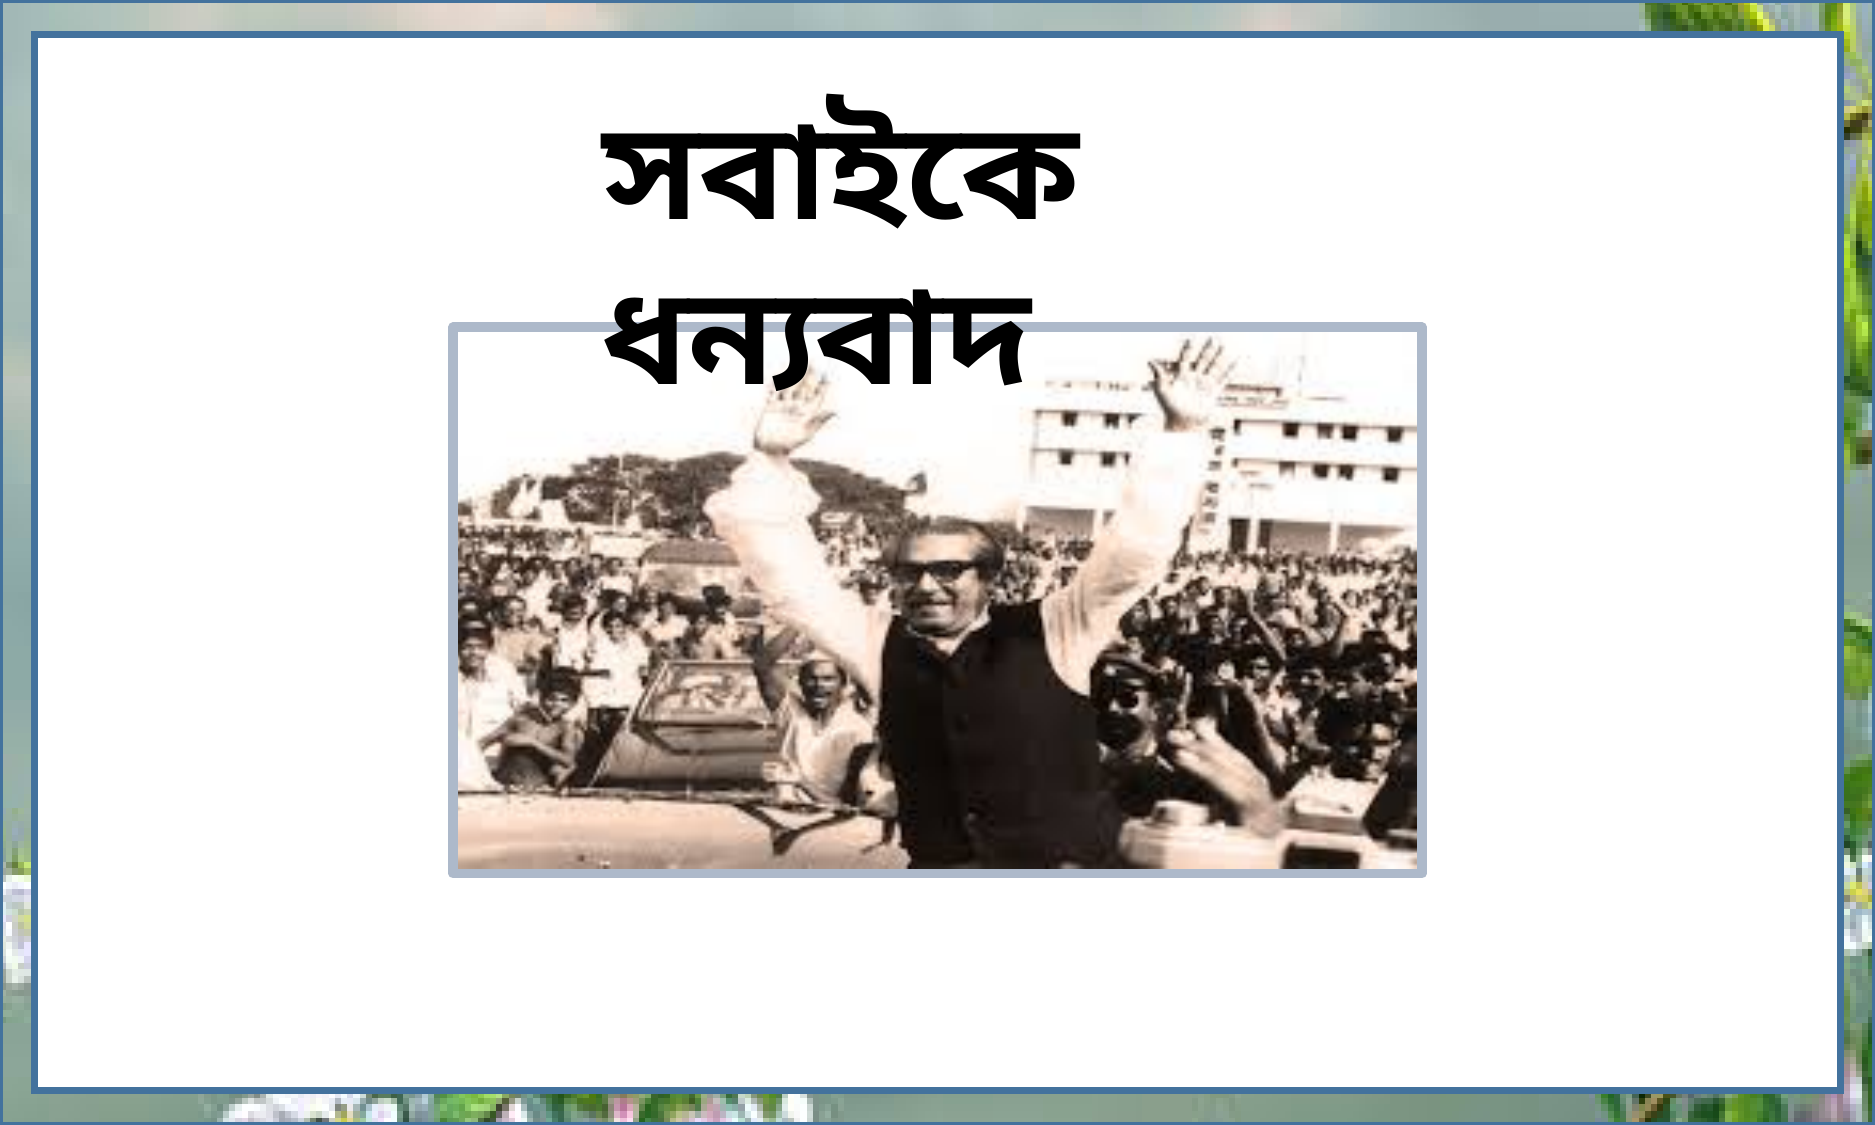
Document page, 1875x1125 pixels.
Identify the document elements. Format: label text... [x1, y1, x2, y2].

text_box [0, 0, 1875, 1125]
text_box সবাইকে ধন্যবাদ [587, 74, 1340, 331]
picture [457, 331, 1418, 869]
